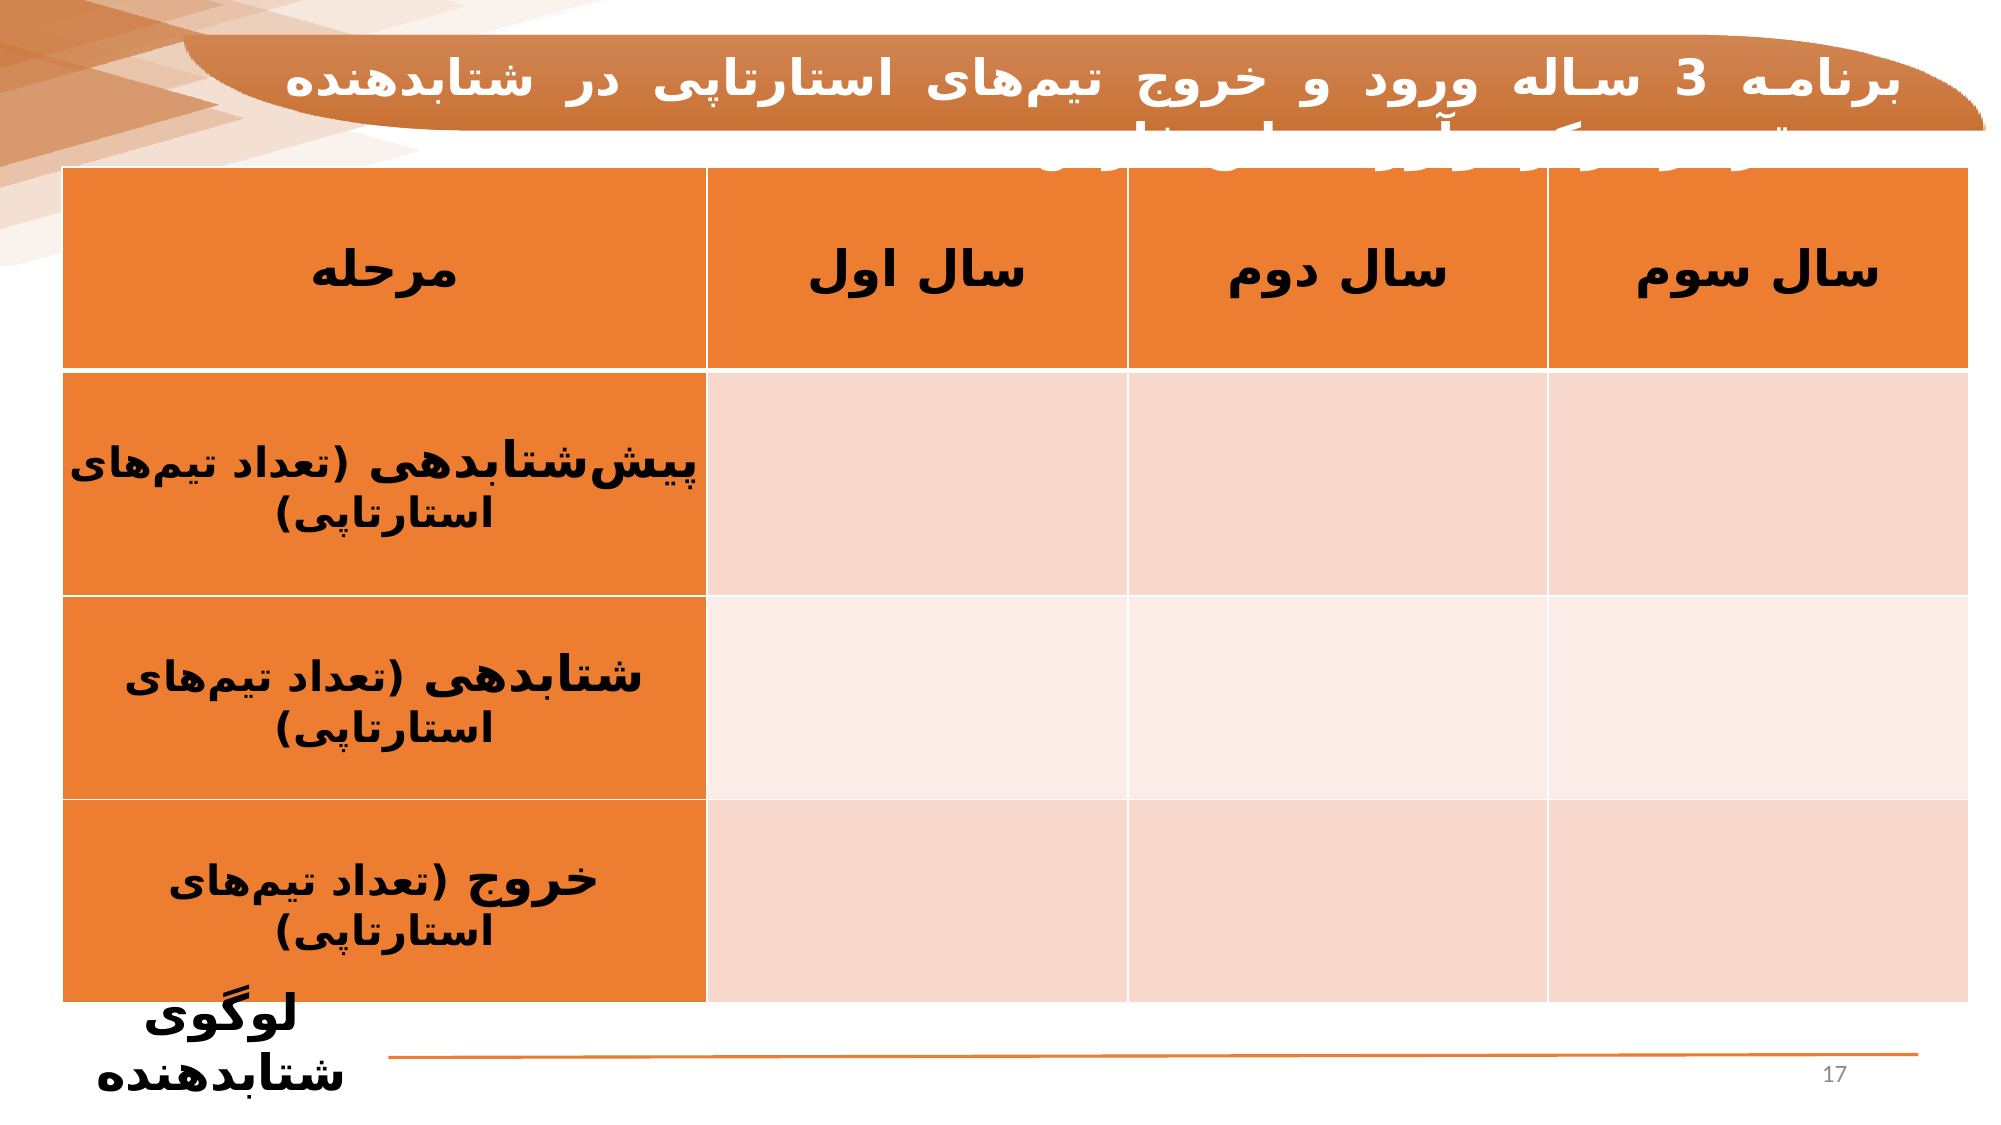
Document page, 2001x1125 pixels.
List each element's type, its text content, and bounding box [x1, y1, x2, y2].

table_cell پیش‌شتابدهی (تعداد تیم‌های استارتاپی) [63, 373, 706, 595]
table_cell [1129, 597, 1547, 799]
table_cell [1549, 597, 1968, 799]
table_cell شتابدهی (تعداد تیم‌های استارتاپی) [63, 597, 706, 799]
picture [337, 649, 702, 745]
picture [0, 0, 1986, 266]
slide_number 17 [1412, 1058, 1863, 1103]
table_cell [1549, 373, 1968, 595]
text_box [388, 1054, 1919, 1058]
table_cell [708, 373, 1127, 595]
slide_number 17 [1412, 1042, 1863, 1054]
table_cell [1549, 800, 1968, 1002]
table_cell [1129, 800, 1547, 1002]
text_box برنامه 3 ساله ورود و خروج تیم‌های استارتاپی در شتابدهنده مستقر در مرکز نوآوری خلیج فارس [613, 131, 1919, 178]
table_header سال اول [708, 178, 1127, 368]
table_header مرحله [63, 178, 706, 368]
table_header سال سوم [1549, 168, 1968, 368]
table_cell [708, 597, 1127, 799]
table_cell [708, 800, 1127, 1002]
table_header سال دوم [1129, 178, 1547, 368]
table_cell [1129, 373, 1547, 595]
table_cell خروج (تعداد تیم‌های استارتاپی) [63, 800, 706, 1002]
text_box لوگوی شتابدهنده [0, 971, 444, 1110]
